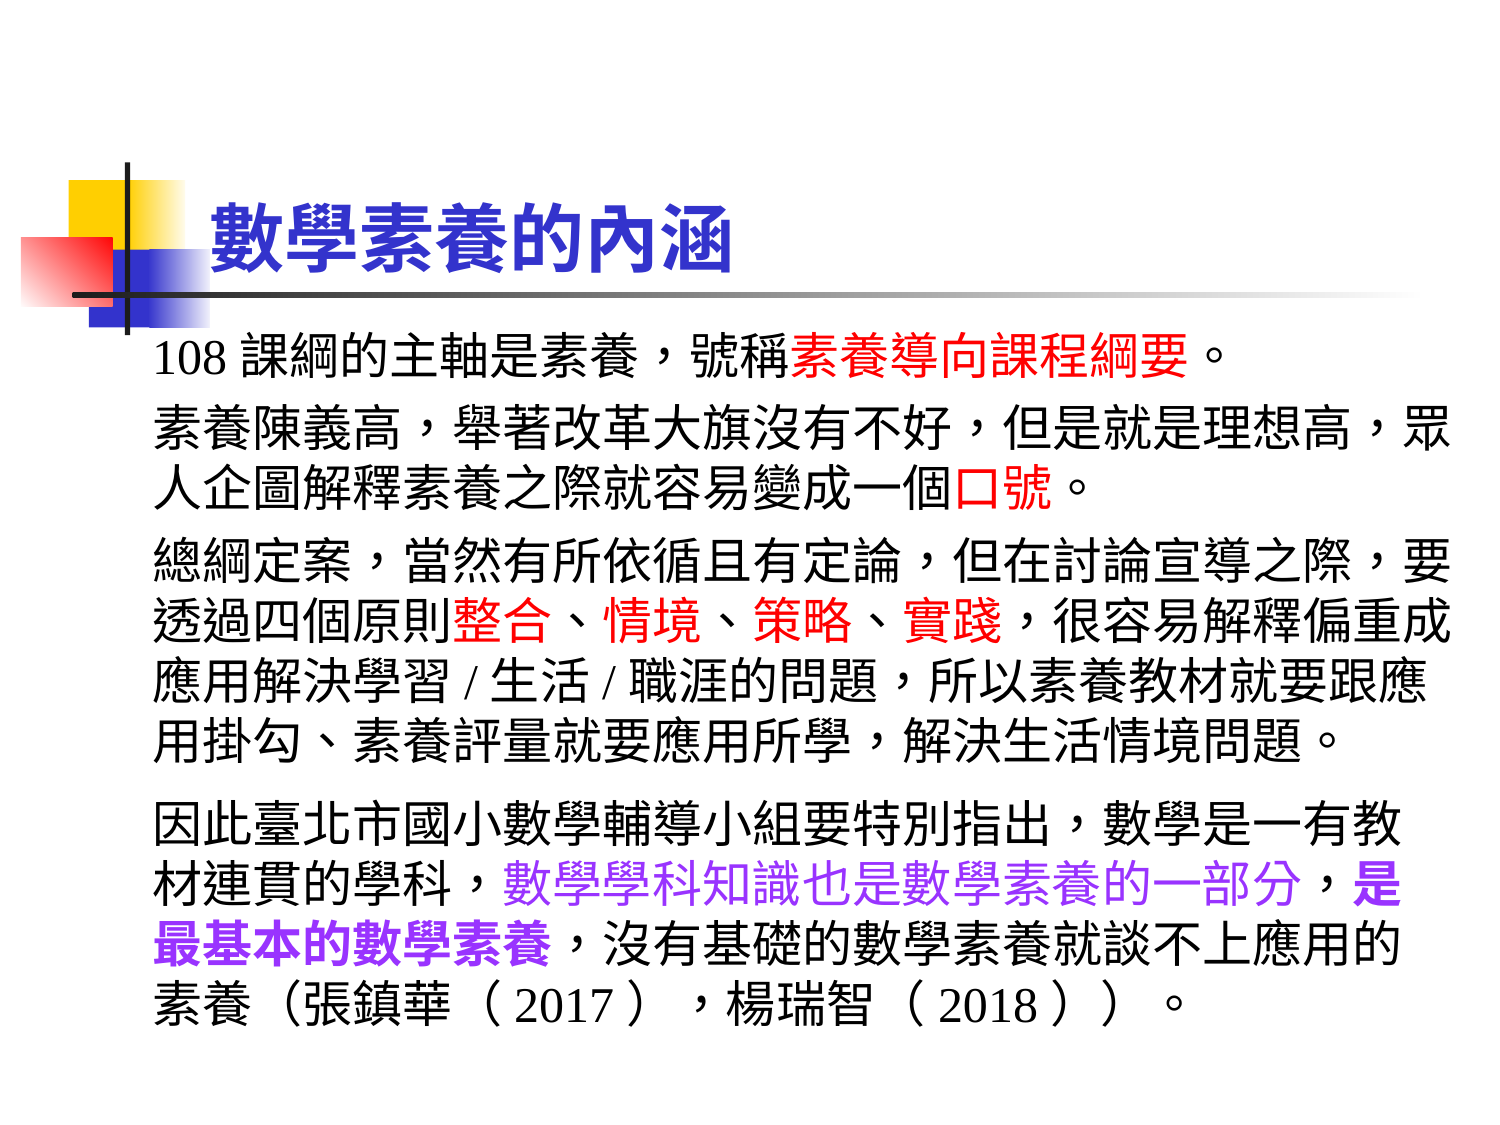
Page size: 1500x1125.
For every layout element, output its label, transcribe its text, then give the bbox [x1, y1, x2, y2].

text_box 108課綱的主軸是素養，號稱素養導向課程綱要。 素養陳義高，舉著改革大旗沒有不好，但是就是理想高，眾人企圖解釋素養之際就容易變成一個口號。 總綱定案，當然有所依循且有定論，但在討論宣導之際，要透過四個原則整合、情境、策略、實踐，很容易解釋偏重成應用解決學習/生活/職涯的問題，所以素養教材就要跟應用掛勾、素養評量就要應用所學，解決生活情境問題。 [137, 316, 1473, 777]
title 數學素養的內涵 [194, 101, 1468, 289]
text_box 因此臺北市國小數學輔導小組要特別指出，數學是一有教材連貫的學科，數學學科知識也是數學素養的一部分，是最基本的數學素養，沒有基礎的數學素養就談不上應用的素養（張鎮華（2017），楊瑞智（2018））。 [137, 785, 1447, 1040]
